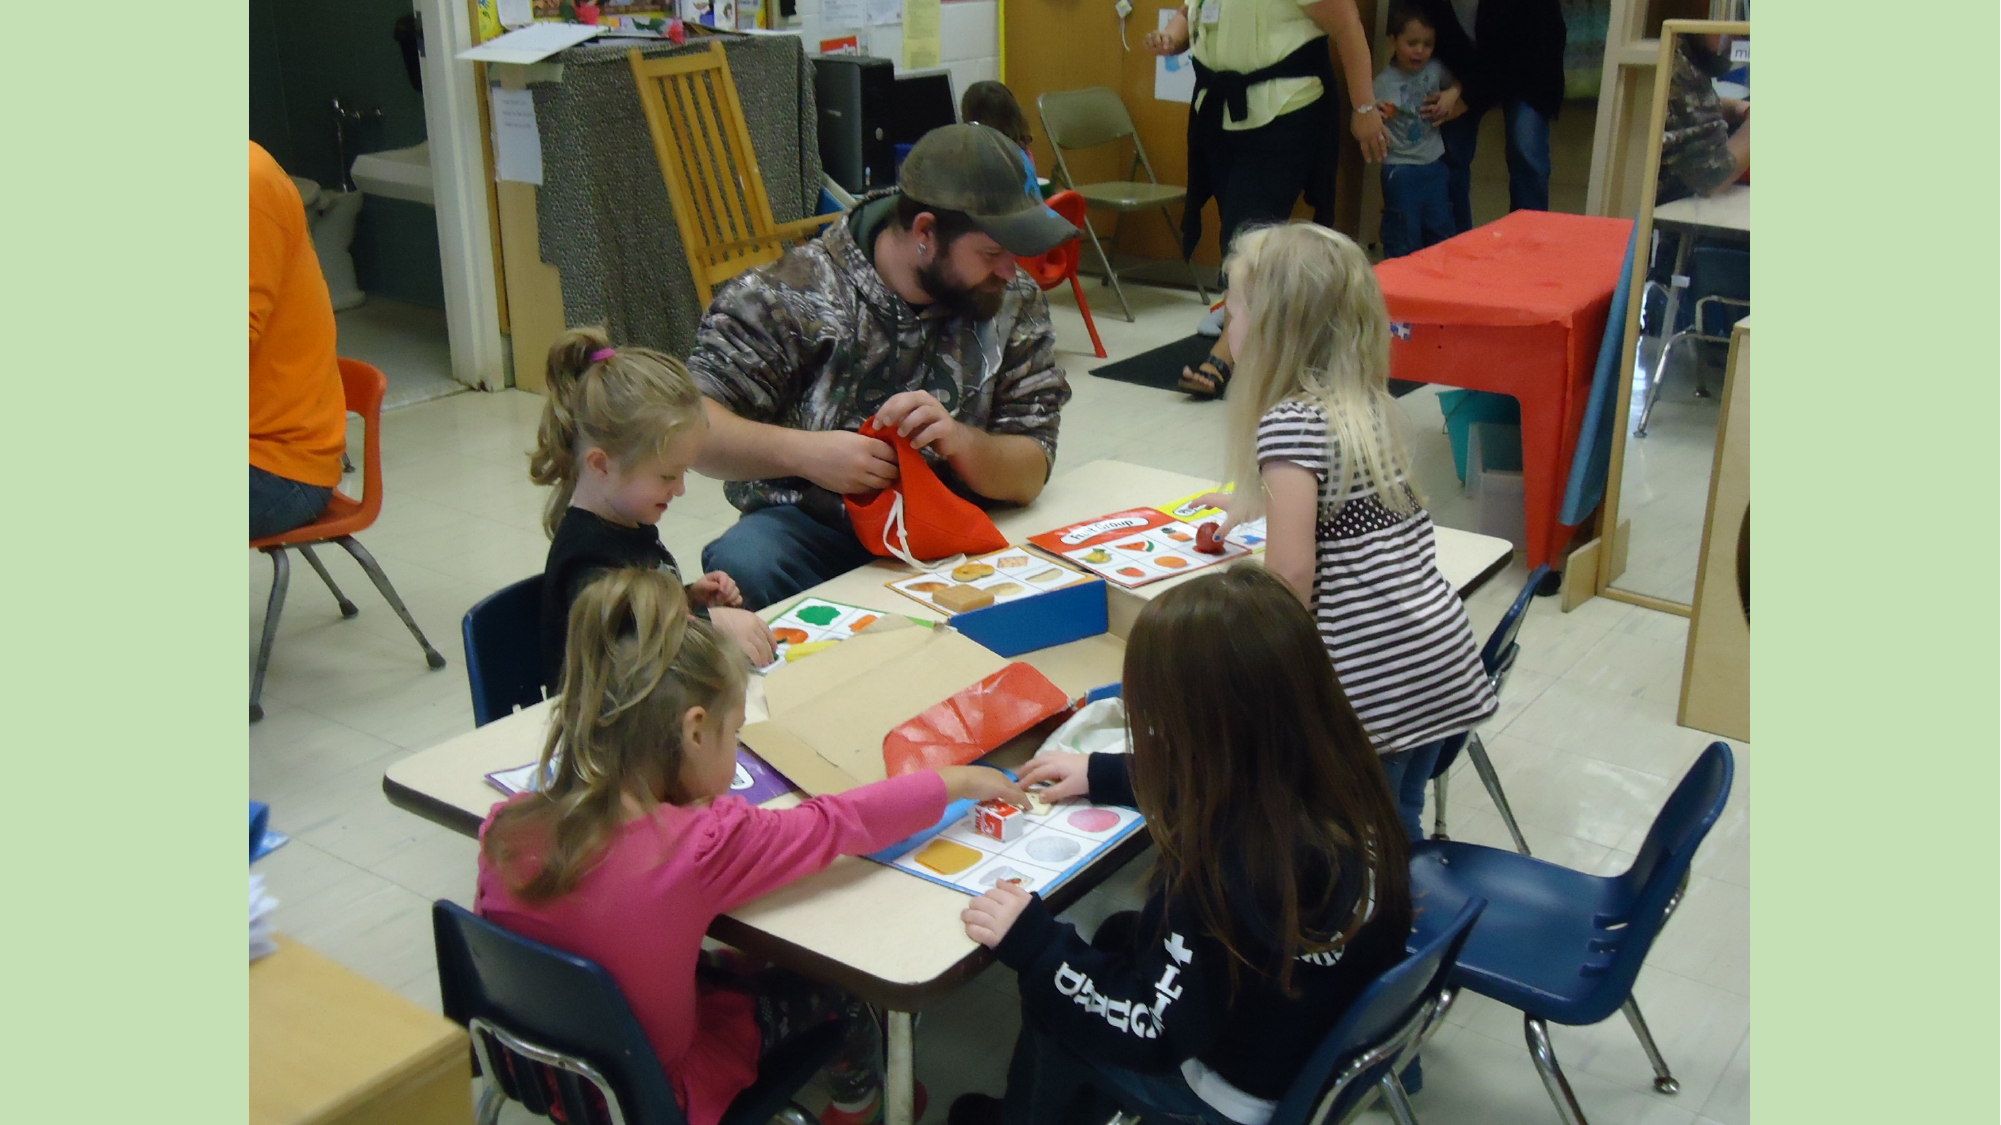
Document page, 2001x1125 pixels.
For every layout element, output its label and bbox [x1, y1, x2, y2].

picture [249, 0, 1750, 1125]
